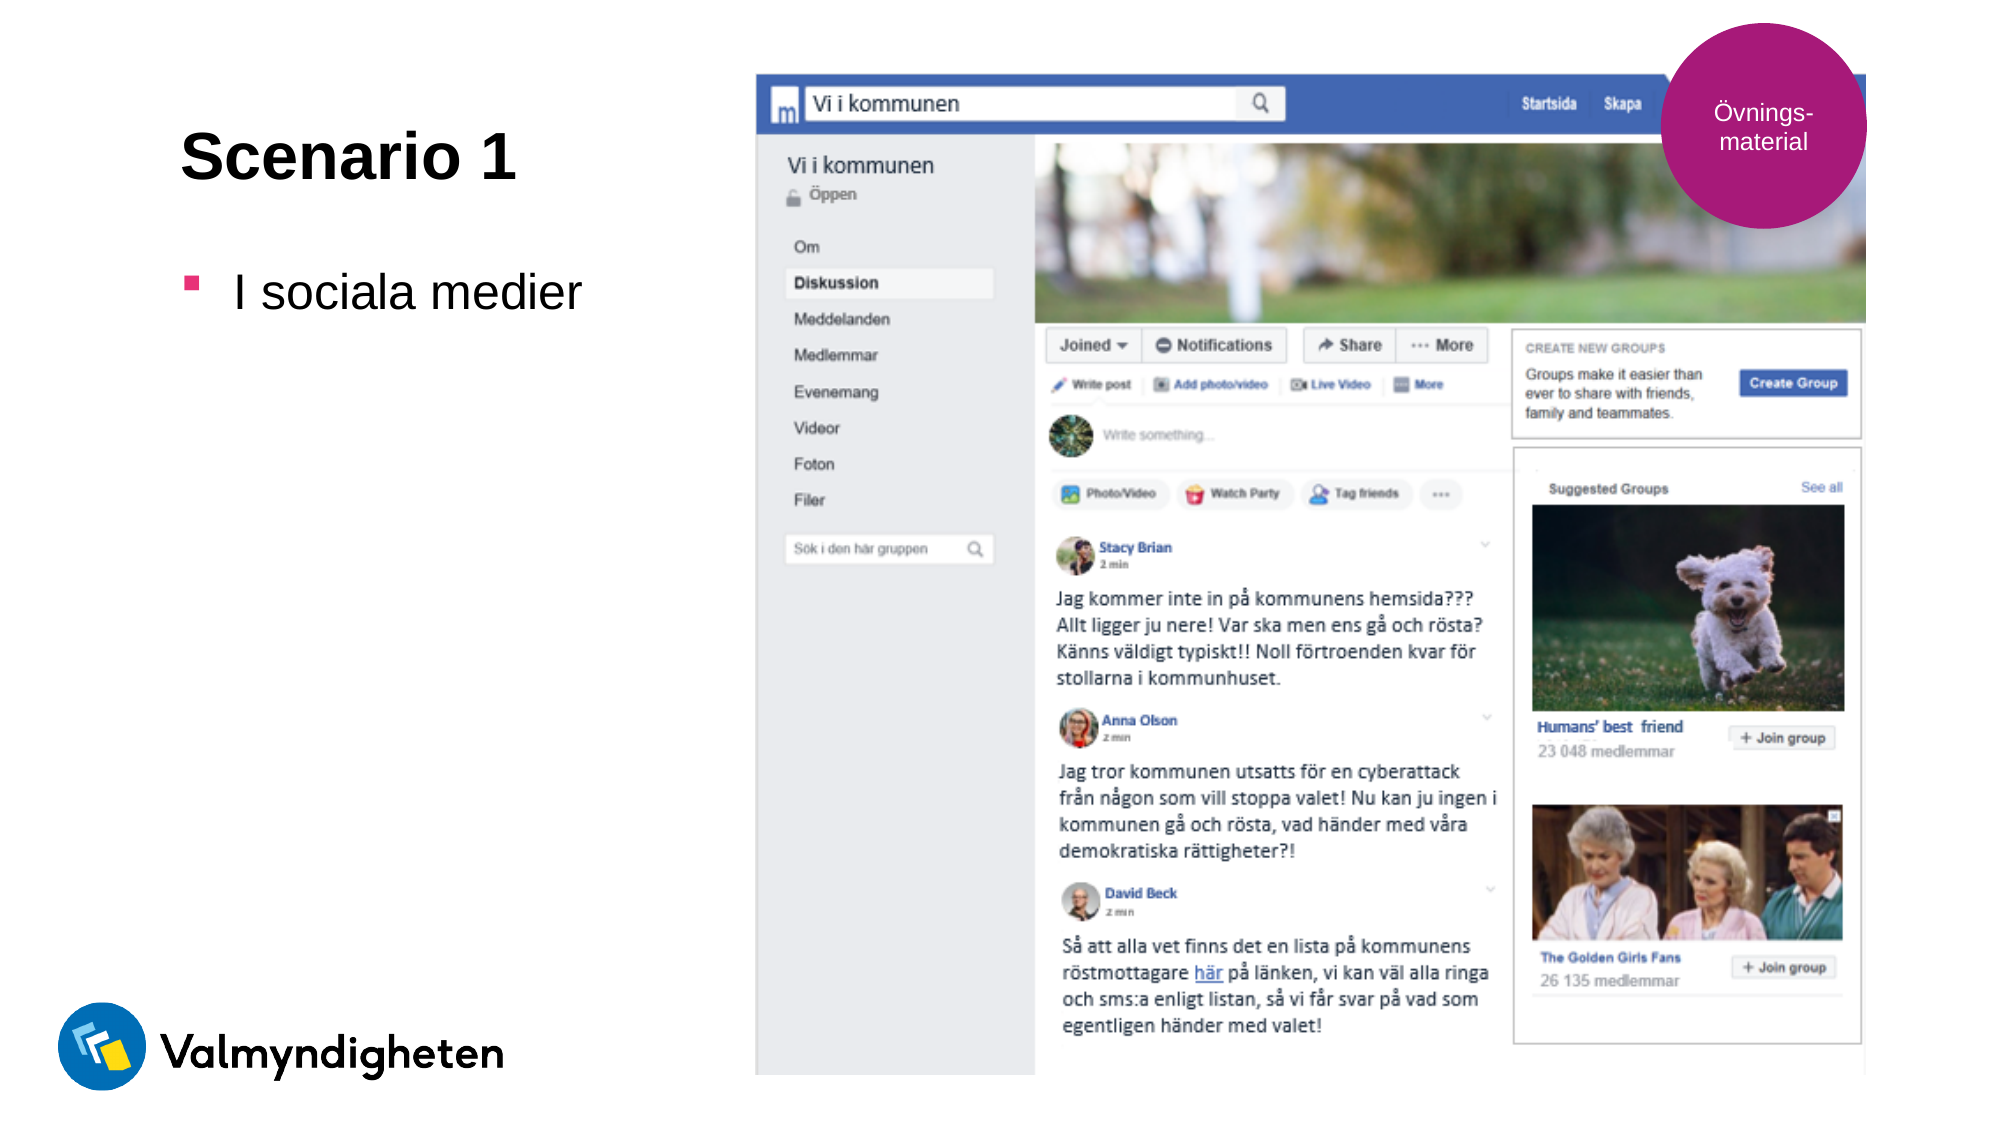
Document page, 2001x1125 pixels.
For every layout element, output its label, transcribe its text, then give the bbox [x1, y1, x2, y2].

picture [755, 73, 1866, 1075]
text_box Övnings-material [1675, 23, 1853, 73]
list I sociala medier [165, 251, 755, 966]
picture [26, 972, 535, 1125]
title Scenario 1 [165, 83, 755, 202]
